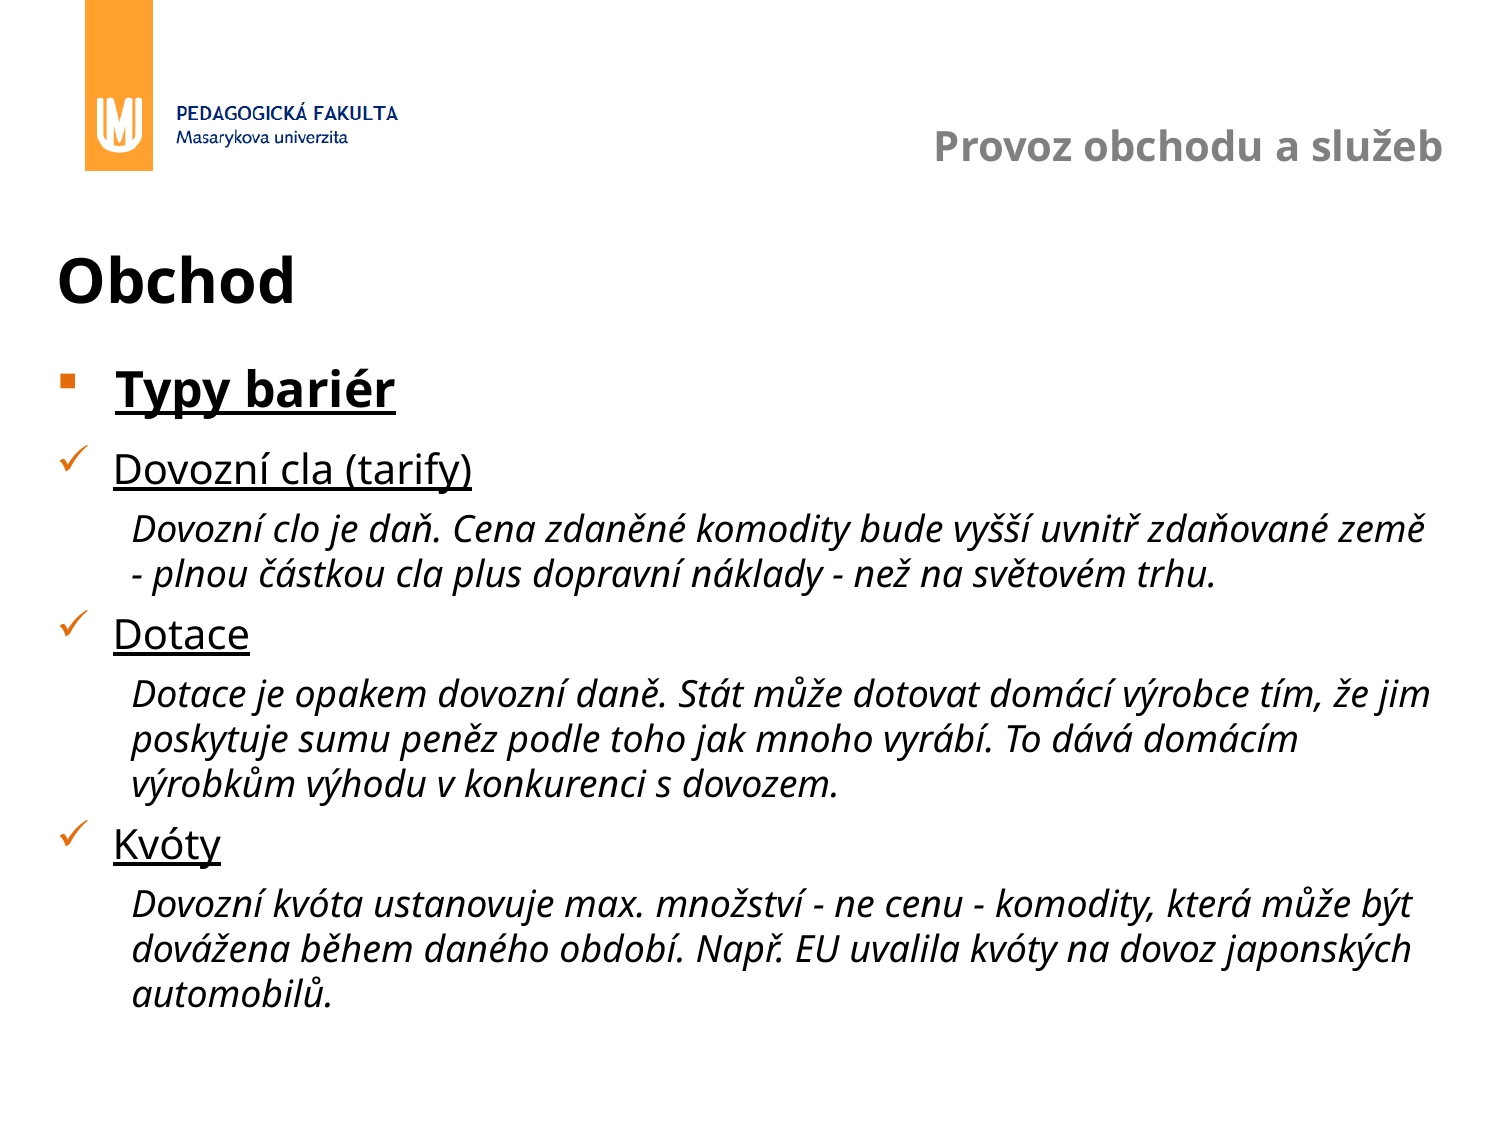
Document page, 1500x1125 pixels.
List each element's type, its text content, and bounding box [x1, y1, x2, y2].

title Obchod [41, 219, 1459, 337]
list Typy bariér Dovozní cla (tarify) Dovozní clo je daň. Cena zdaněné komodity bude vyšší uvnitř zdaňované země - plnou částkou cla plus dopravní náklady - než na světovém trhu. Dotace Dotace je opakem dovozní daně. Stát může dotovat domácí výrobce tím, že jim poskytuje sumu peněz podle toho jak mnoho vyrábí. To dává domácím výrobkům výhodu v konkurenci s dovozem. Kvóty Dovozní kvóta ustanovuje max. množství - ne cenu - komodity, která může být dovážena během daného období. Např. EU uvalila kvóty na dovoz japonských automobilů. [41, 349, 1459, 1125]
picture [0, 0, 457, 178]
text_box Provoz obchodu a služeb [513, 29, 1459, 178]
